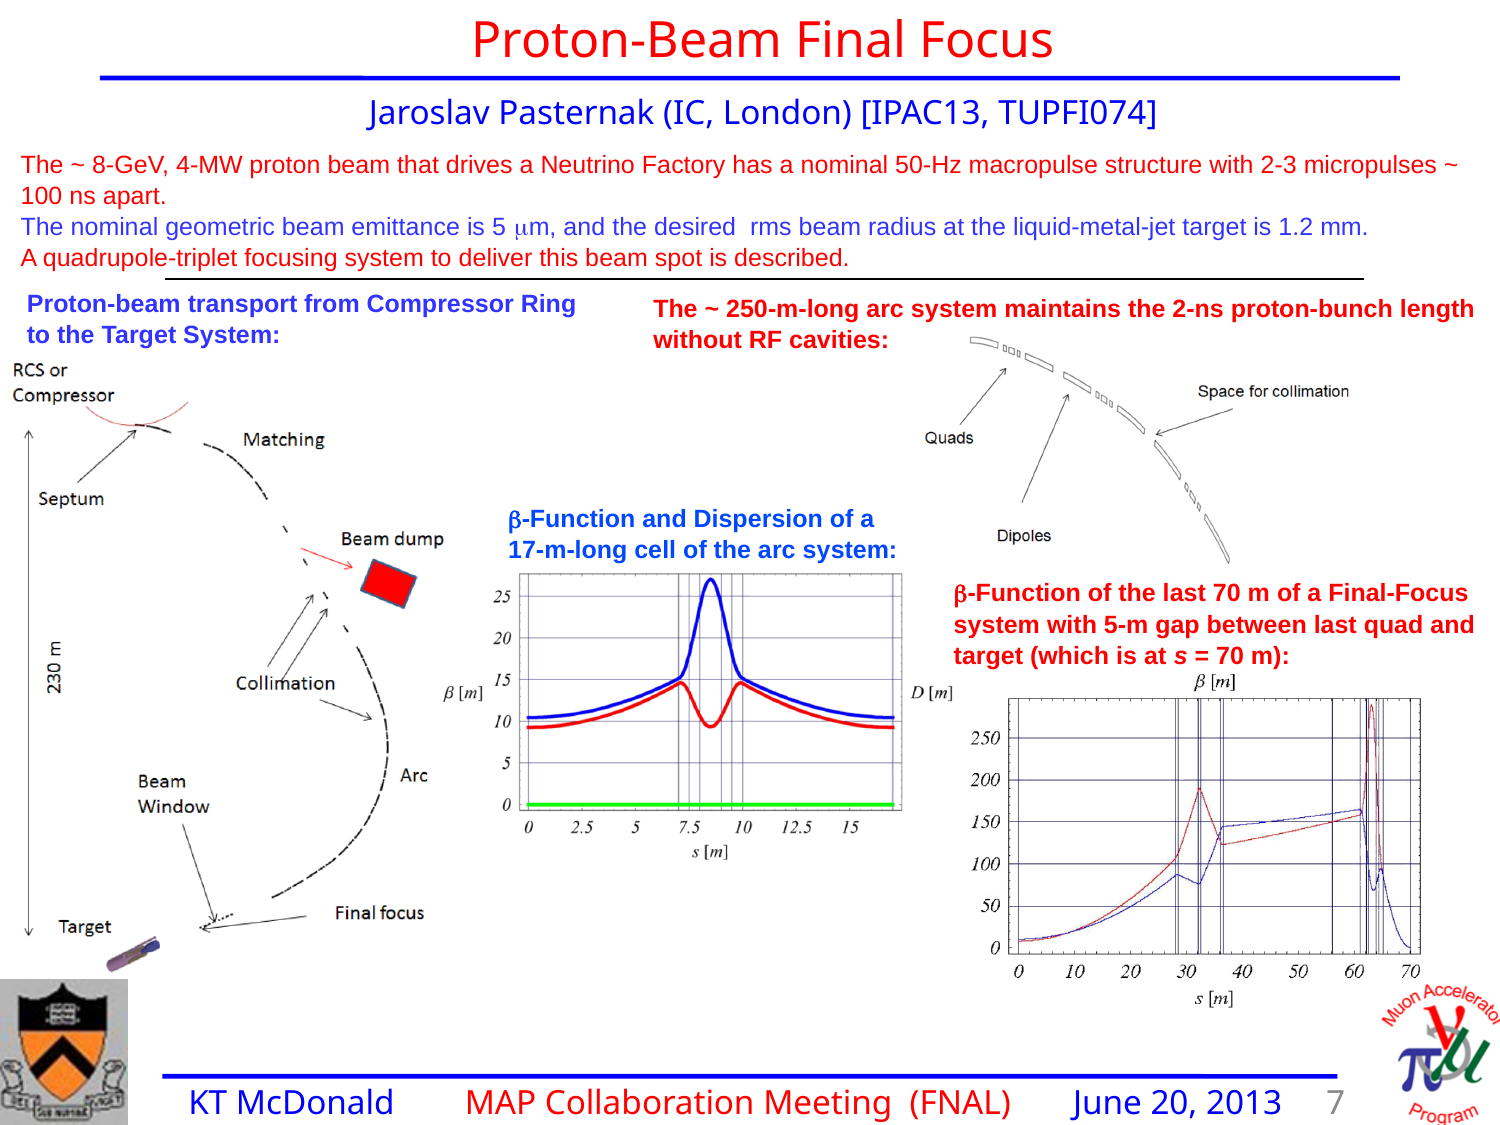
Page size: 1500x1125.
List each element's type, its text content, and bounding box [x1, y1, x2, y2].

text_box Proton-Beam Final Focus [456, 0, 1070, 75]
text_box The ~ 250-m-long arc system maintains the 2-ns proton-bunch length without RF cavities: [638, 284, 1500, 378]
text_box -Function and Dispersion of a 17-m-long cell of the arc system: [493, 494, 909, 543]
text_box -Function of the last 70 m of a Final-Focus system with 5-m gap between last quad and target (which is at s = 70 m): [961, 568, 1500, 696]
text_box Proton-beam transport from Compressor Ring to the Target System: [12, 278, 603, 373]
text_box The ~ 8-GeV, 4-MW proton beam that drives a Neutrino Factory has a nominal 50-Hz macropulse structure with 2-3 micropulses ~ 100 ns apart. The nominal geometric beam emittance is 5 m, and the desired rms beam radius at the liquid-metal-jet target is 1.2 mm. A quadrupole-triplet focusing system to deliver this beam spot is described. [5, 139, 1483, 312]
picture [0, 979, 128, 1125]
text_box Jaroslav Pasternak (IC, London) [IPAC13, TUPFI074] [354, 84, 1282, 139]
picture [0, 331, 1500, 1125]
